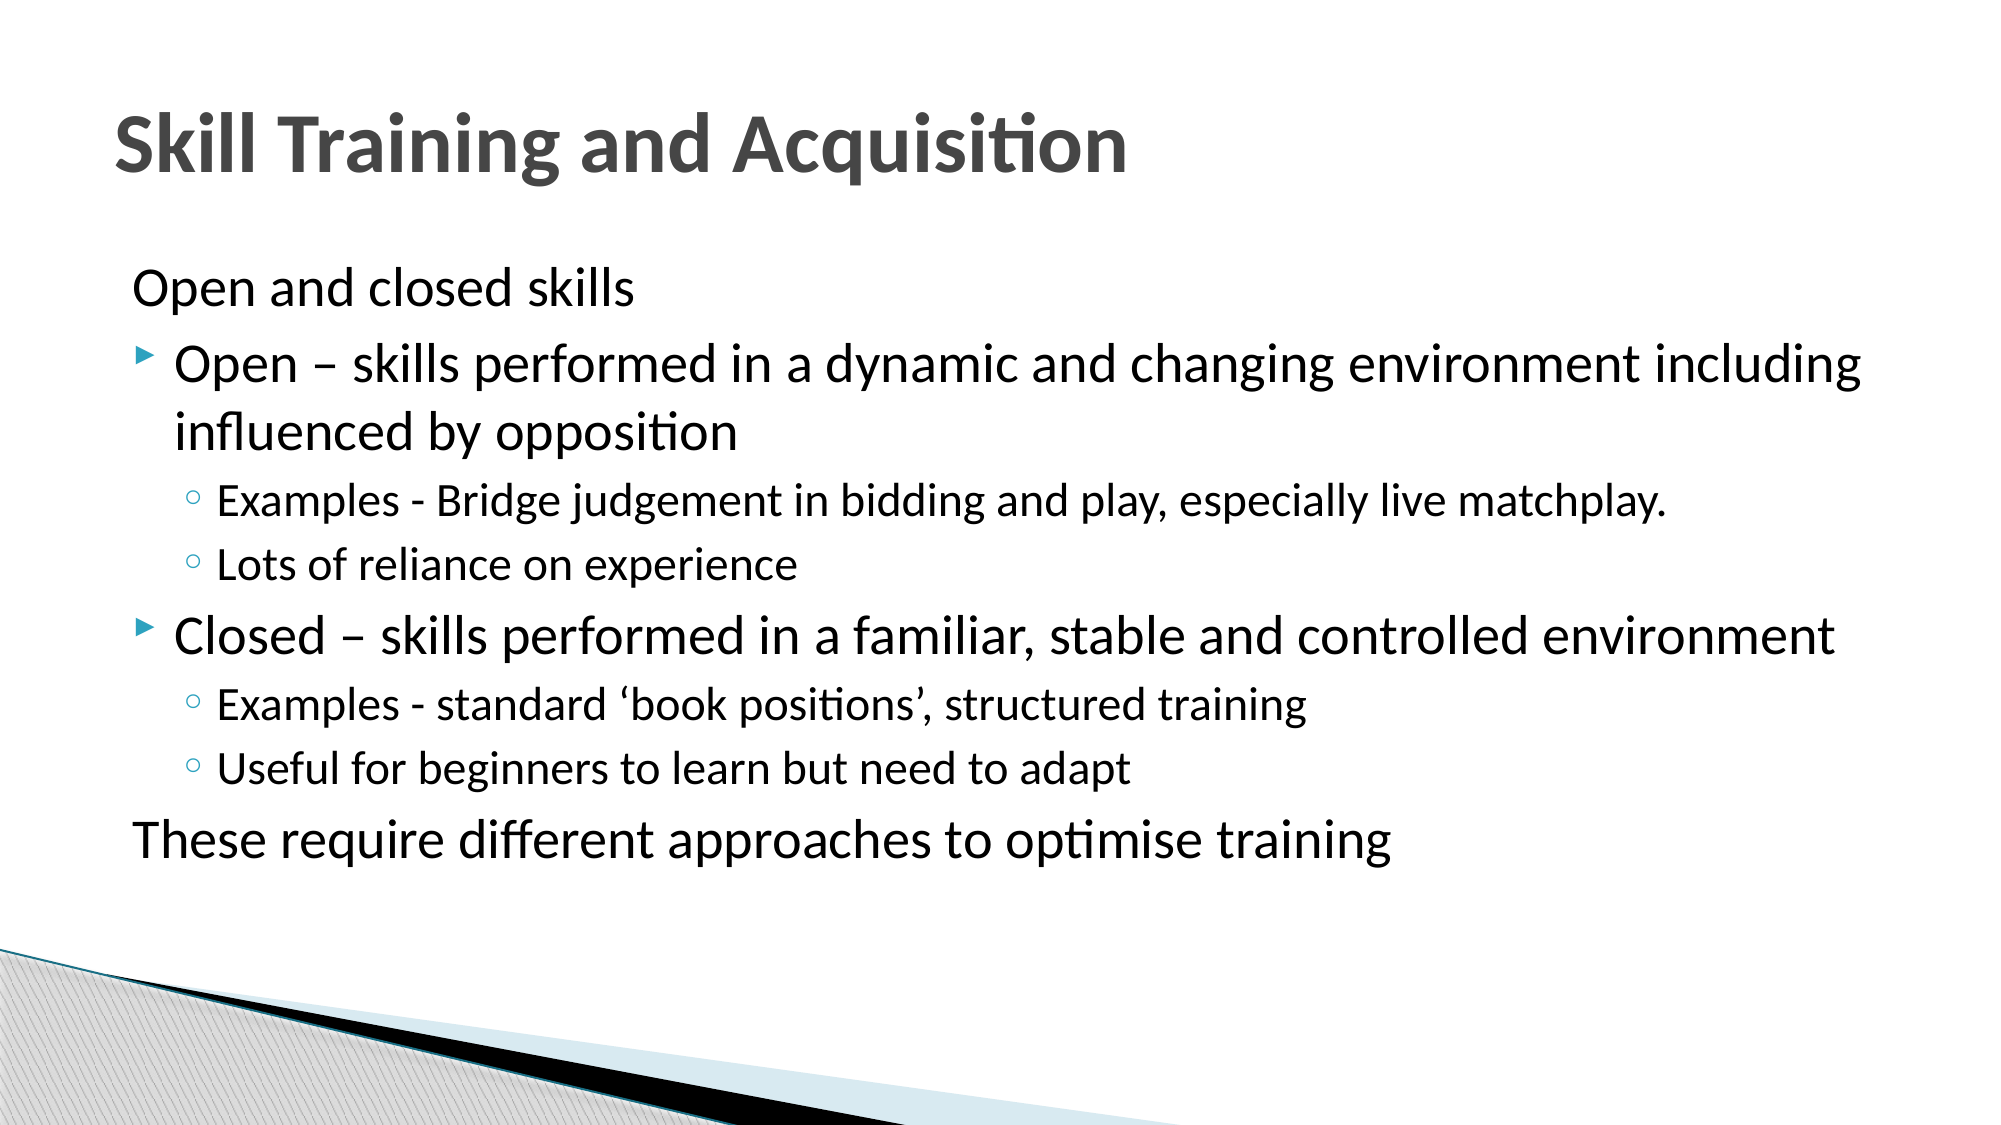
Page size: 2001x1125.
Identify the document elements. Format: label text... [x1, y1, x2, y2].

title Skill Training and Acquisition [99, 45, 1900, 233]
list Open and closed skills Open – skills performed in a dynamic and changing environment including influenced by opposition Examples - Bridge judgement in bidding and play, especially live matchplay. Lots of reliance on experience Closed – skills performed in a familiar, stable and controlled environment Examples - standard ‘book positions’, structured training Useful for beginners to learn but need to adapt These require different approaches to optimise training [99, 243, 1900, 986]
